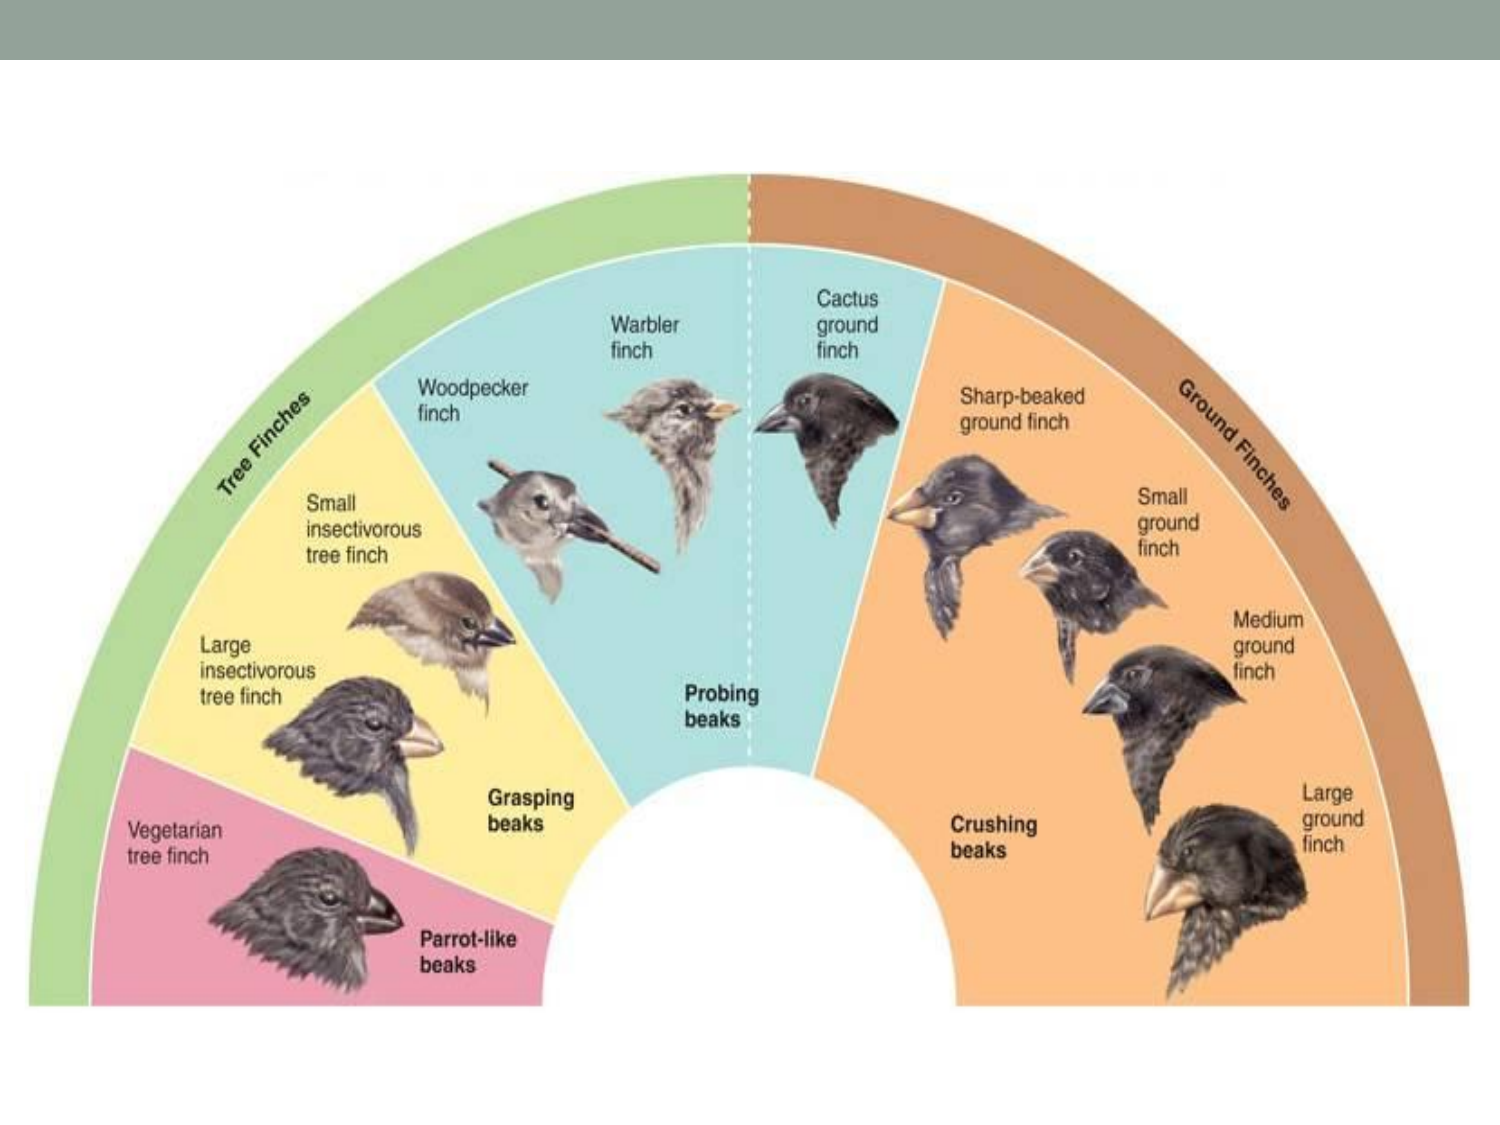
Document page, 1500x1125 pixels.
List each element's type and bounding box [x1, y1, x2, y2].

picture [24, 171, 1476, 1013]
